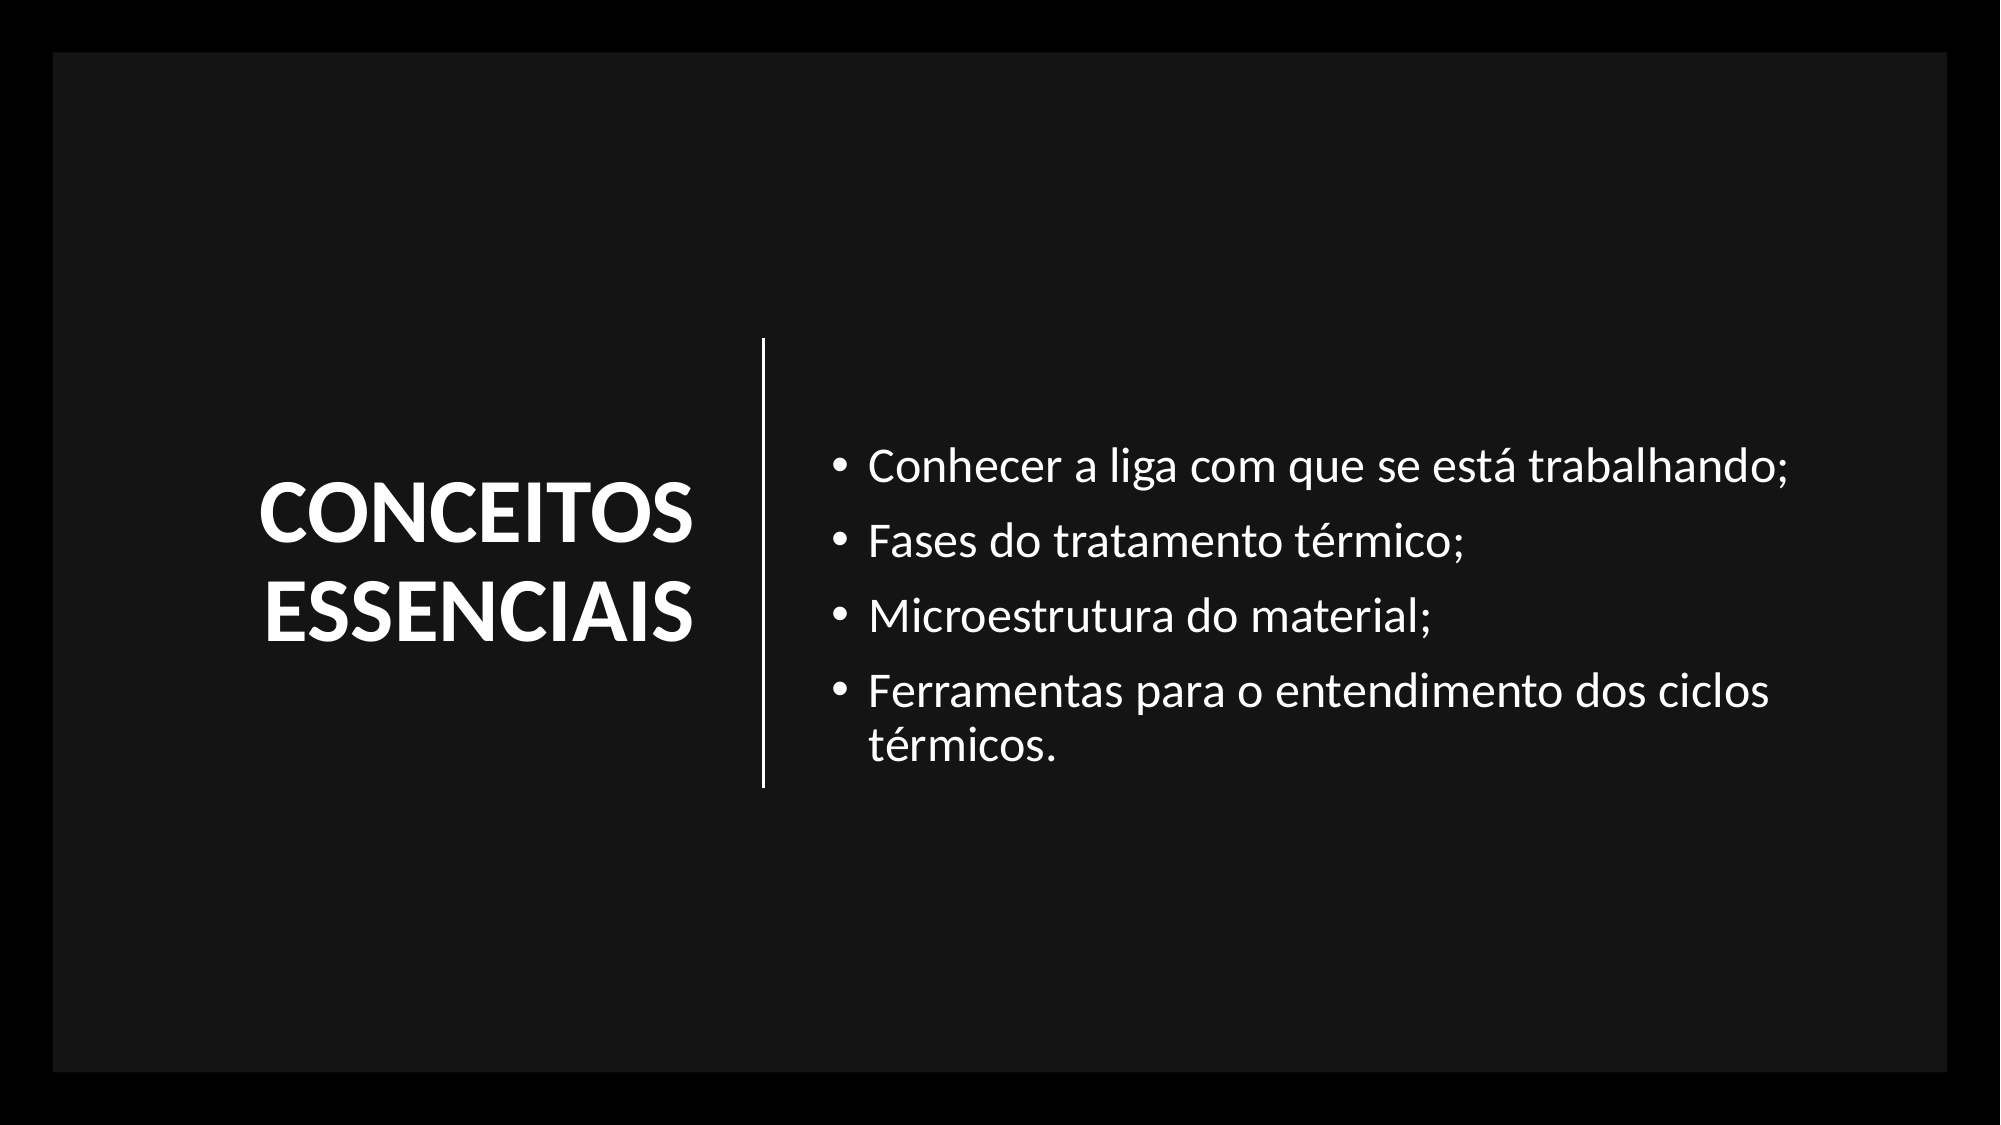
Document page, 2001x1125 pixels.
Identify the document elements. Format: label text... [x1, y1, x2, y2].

title CONCEITOS ESSENCIAIS [137, 158, 711, 967]
list Conhecer a liga com que se está trabalhando; Fases do tratamento térmico; Microestrutura do material; Ferramentas para o entendimento dos ciclos térmicos. [816, 351, 1863, 967]
text_box [52, 51, 1948, 1073]
